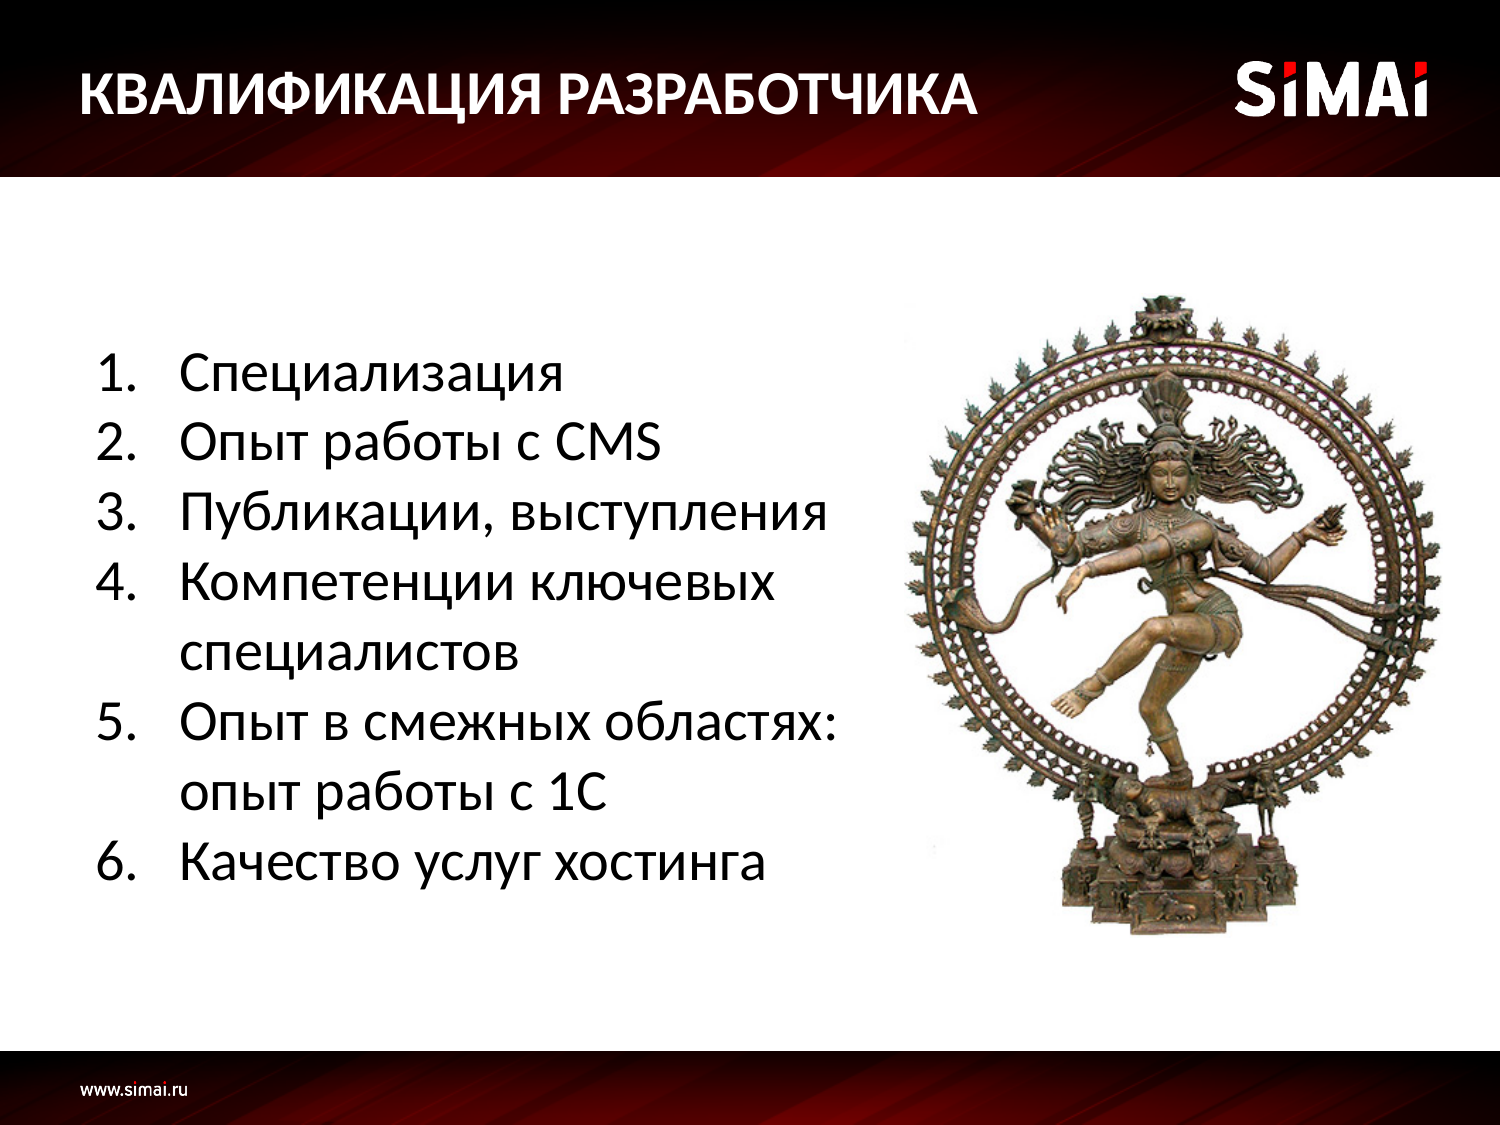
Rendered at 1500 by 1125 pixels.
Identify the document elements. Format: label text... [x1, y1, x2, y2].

picture [904, 293, 1443, 938]
text_box Специализация Опыт работы с CMS Публикации, выступления Компетенции ключевых специалистов Опыт в смежных областях: опыт работы с 1С Качество услуг хостинга [78, 185, 865, 1049]
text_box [0, 1051, 1500, 1125]
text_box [0, 0, 1500, 177]
